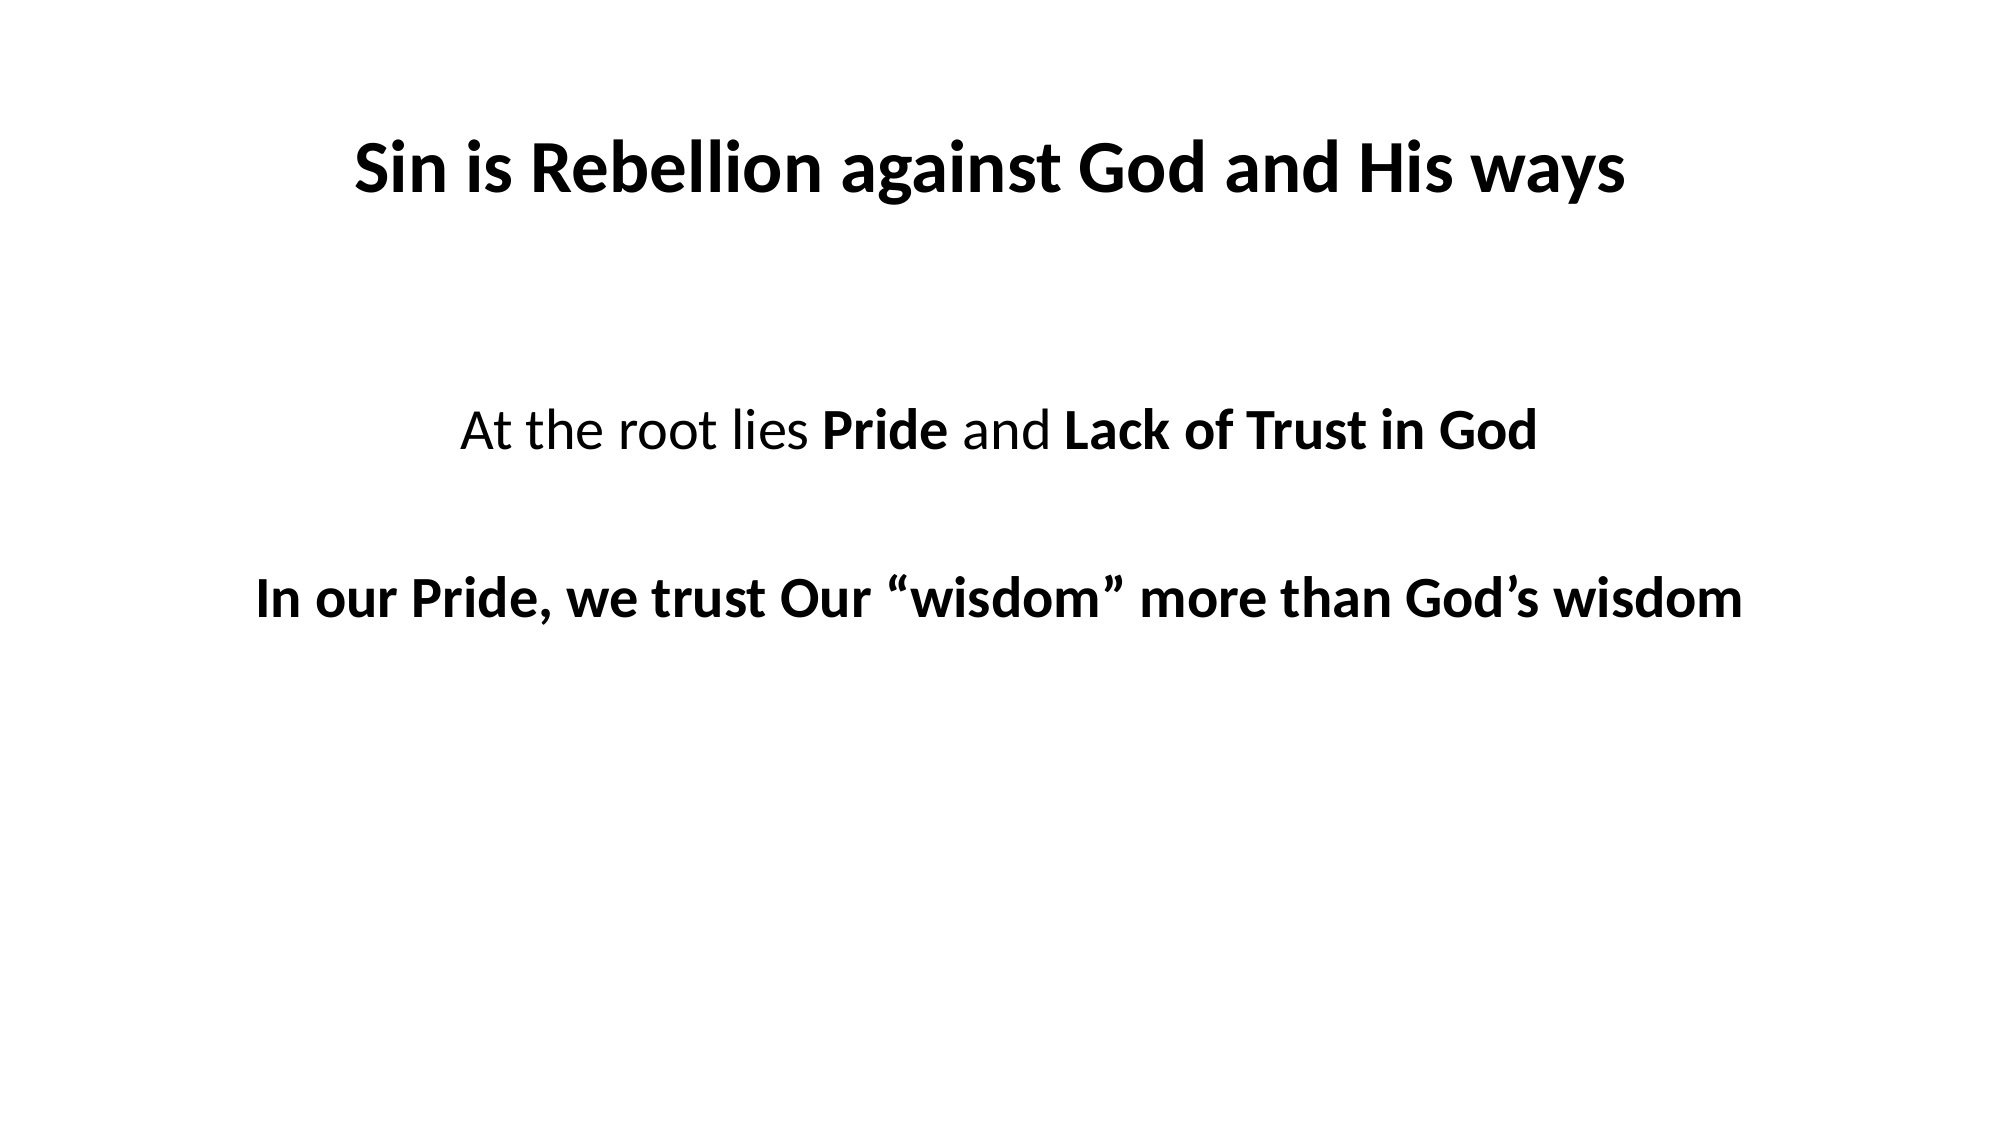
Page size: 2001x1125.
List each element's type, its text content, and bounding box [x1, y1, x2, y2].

title Sin is Rebellion against God and His ways [137, 59, 1863, 278]
list At the root lies Pride and Lack of Trust in God In our Pride, we trust Our “wisdom” more than God’s wisdom [137, 391, 1863, 1014]
